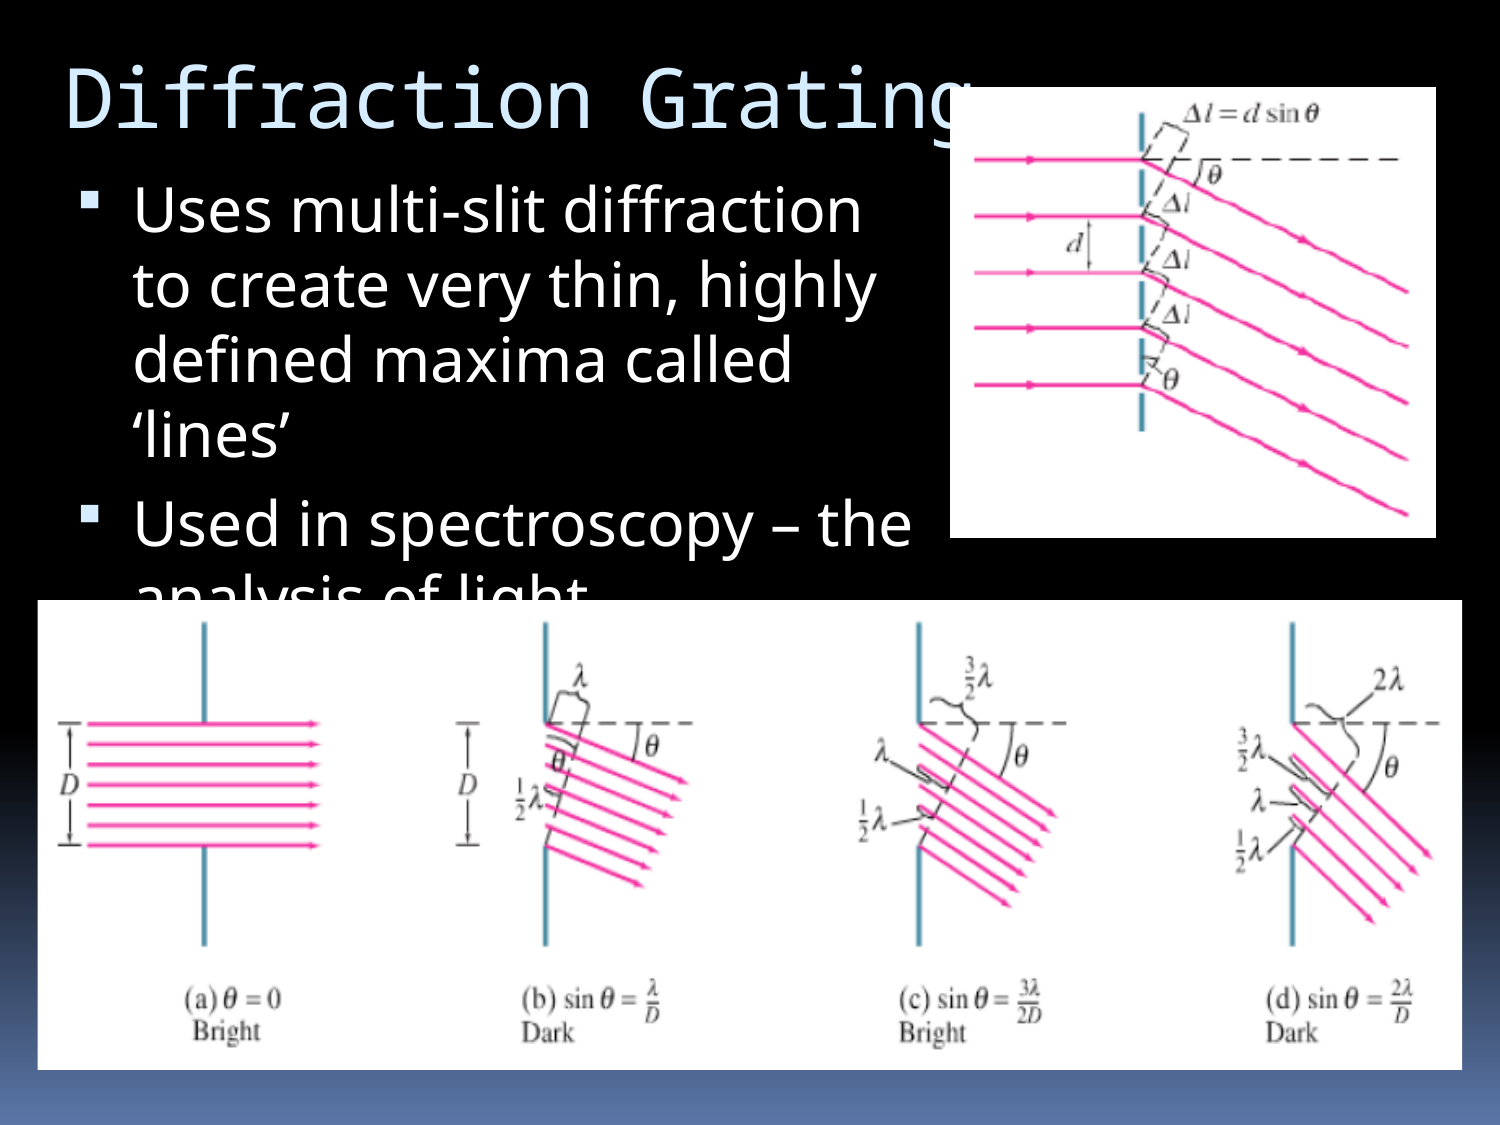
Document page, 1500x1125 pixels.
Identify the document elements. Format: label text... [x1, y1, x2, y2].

picture [949, 86, 1437, 538]
title Diffraction Grating [50, 37, 1425, 234]
picture [36, 599, 1463, 1070]
list Uses multi-slit diffraction to create very thin, highly defined maxima called ‘lines’ Used in spectroscopy – the analysis of light [50, 162, 938, 590]
